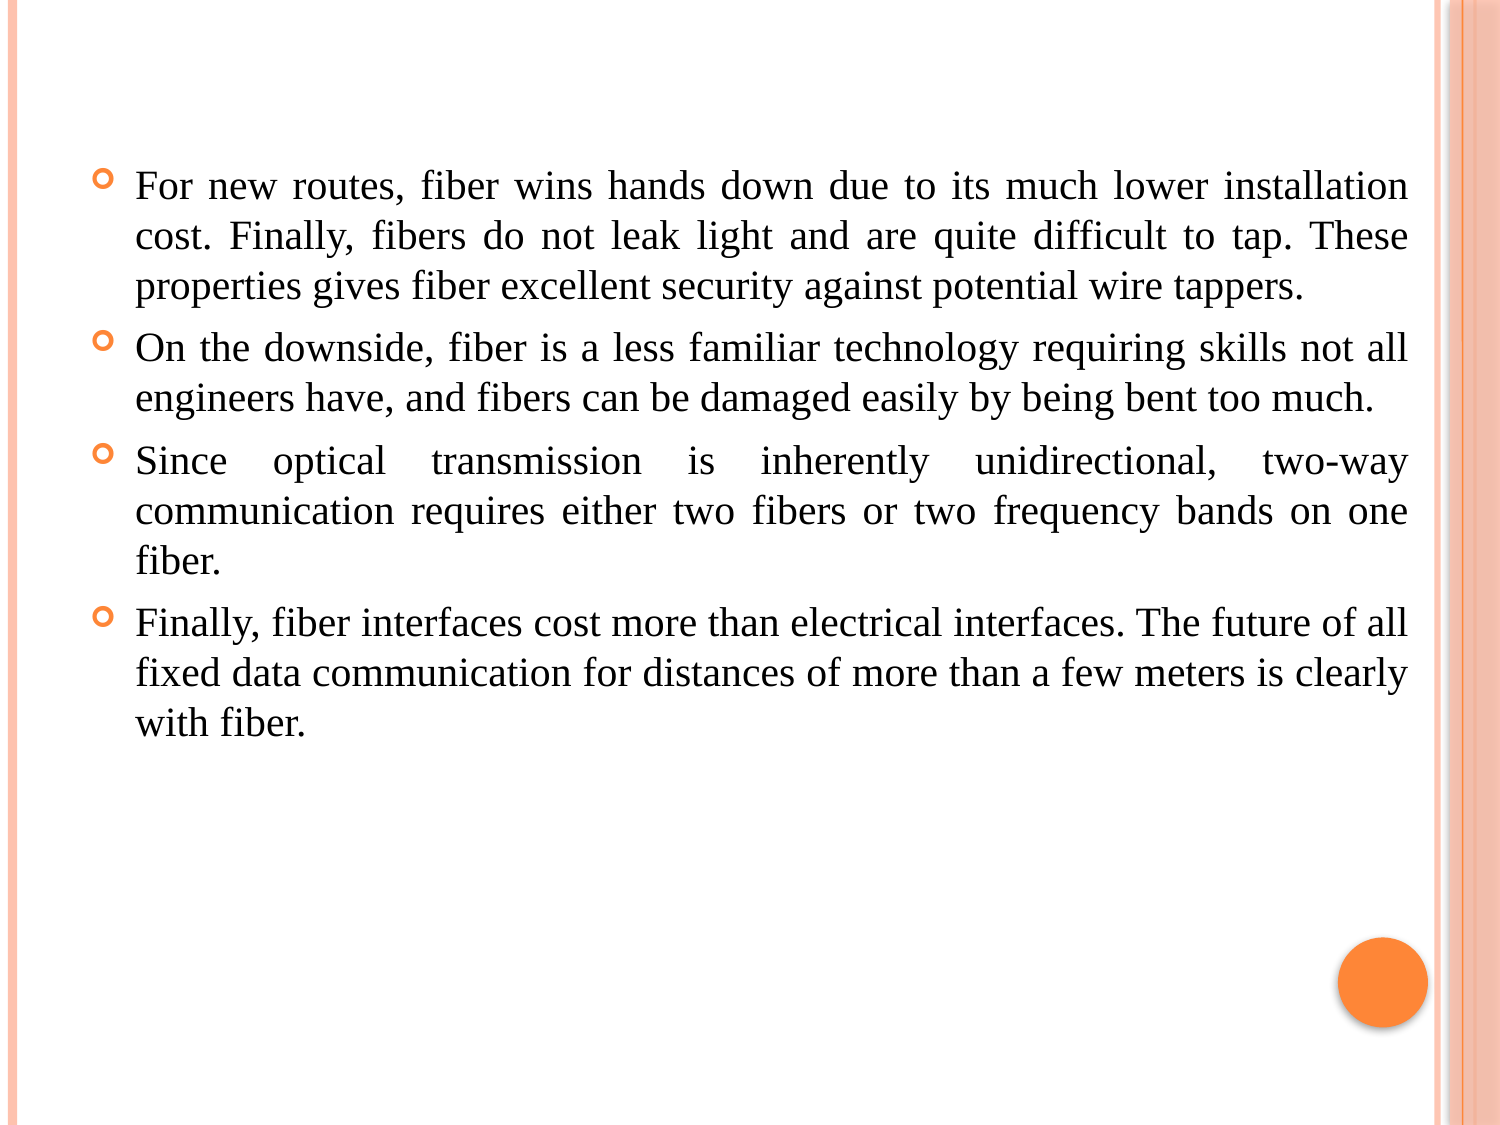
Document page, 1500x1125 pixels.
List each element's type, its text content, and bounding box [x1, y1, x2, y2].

list For new routes, fiber wins hands down due to its much lower installation cost. Finally, fibers do not leak light and are quite difficult to tap. These properties gives fiber excellent security against potential wire tappers. On the downside, fiber is a less familiar technology requiring skills not all engineers have, and fibers can be damaged easily by being bent too much. Since optical transmission is inherently unidirectional, two-way communication requires either two fibers or two frequency bands on one fiber. Finally, fiber interfaces cost more than electrical interfaces. The future of all fixed data communication for distances of more than a few meters is clearly with fiber. [75, 149, 1425, 1005]
